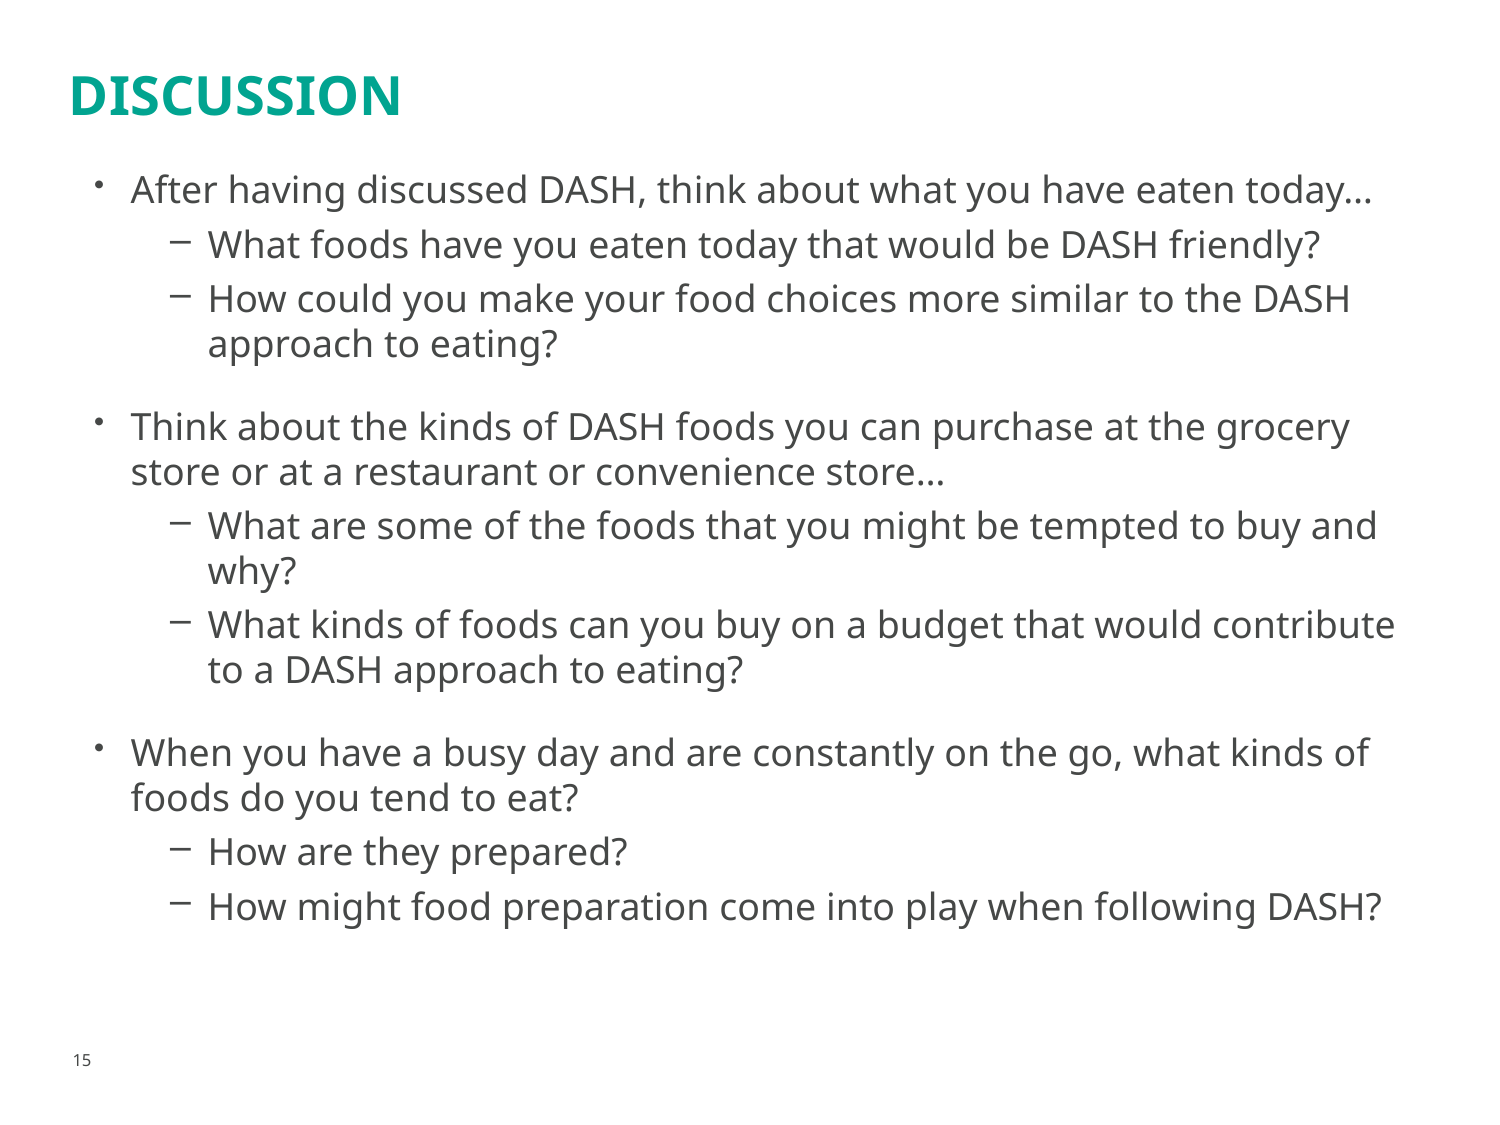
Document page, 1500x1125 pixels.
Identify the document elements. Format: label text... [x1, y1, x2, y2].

title Discussion [53, 53, 1428, 193]
slide_number 15 [57, 1042, 125, 1079]
text_box After having discussed DASH, think about what you have eaten today… What foods have you eaten today that would be DASH friendly? How could you make your food choices more similar to the DASH approach to eating? Think about the kinds of DASH foods you can purchase at the grocery store or at a restaurant or convenience store… What are some of the foods that you might be tempted to buy and why? What kinds of foods can you buy on a budget that would contribute to a DASH approach to eating? When you have a busy day and are constantly on the go, what kinds of foods do you tend to eat? How are they prepared? How might food preparation come into play when following DASH? [78, 158, 1447, 1029]
